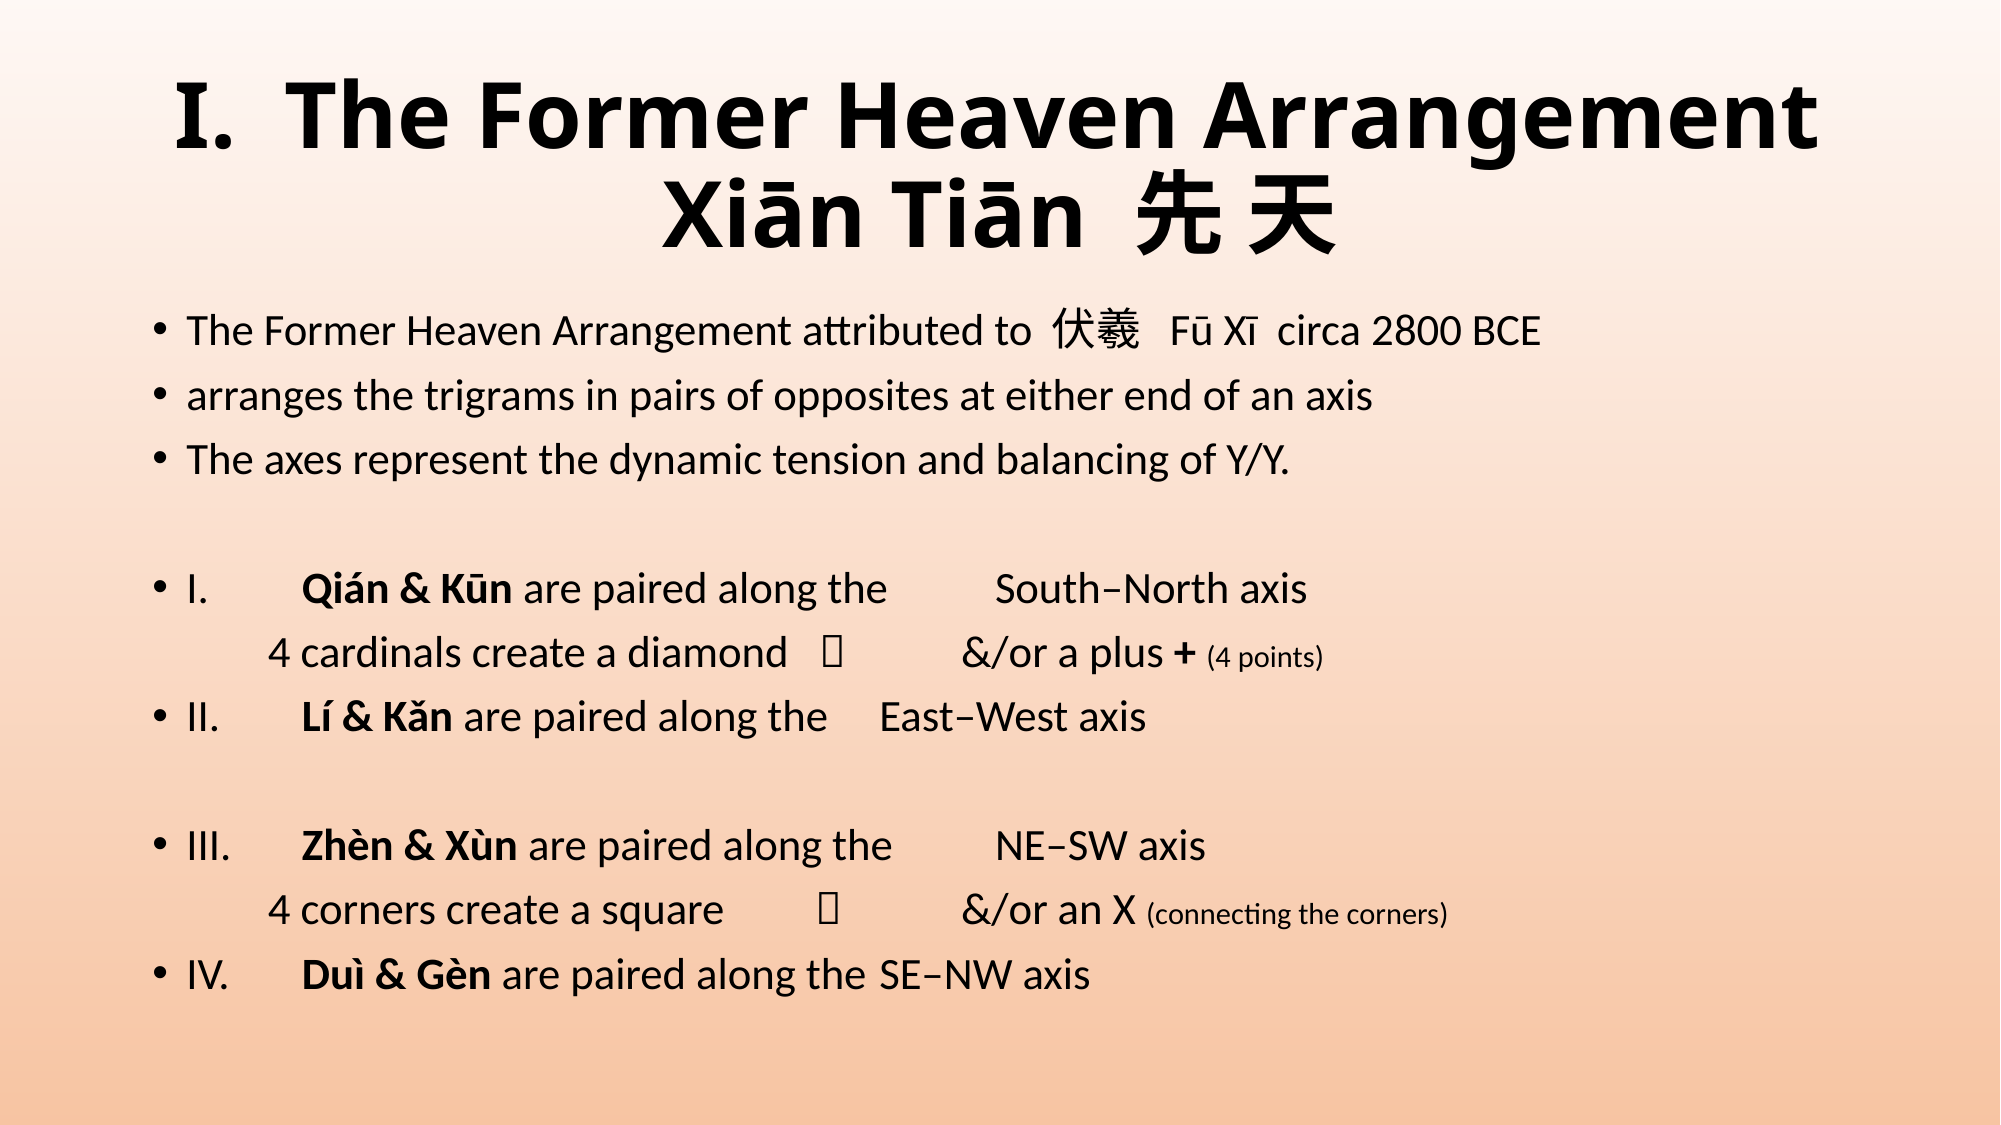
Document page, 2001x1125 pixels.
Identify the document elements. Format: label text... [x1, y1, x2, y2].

list The Former Heaven Arrangement attributed to 伏羲 Fū Xī circa 2800 BCE arranges the trigrams in pairs of opposites at either end of an axis The axes represent the dynamic tension and balancing of Y/Y. I. Qián & Kūn are paired along the South–North axis 4 cardinals create a diamond  &/or a plus + (4 points) II. Lí & Kǎn are paired along the East–West axis III. Zhèn & Xùn are paired along the NE–SW axis 4 corners create a square  &/or an X (connecting the corners) IV. Duì & Gèn are paired along the SE–NW axis [137, 299, 1863, 1014]
title I. The Former Heaven Arrangement Xiān Tiān 先 天 [137, 59, 1863, 278]
